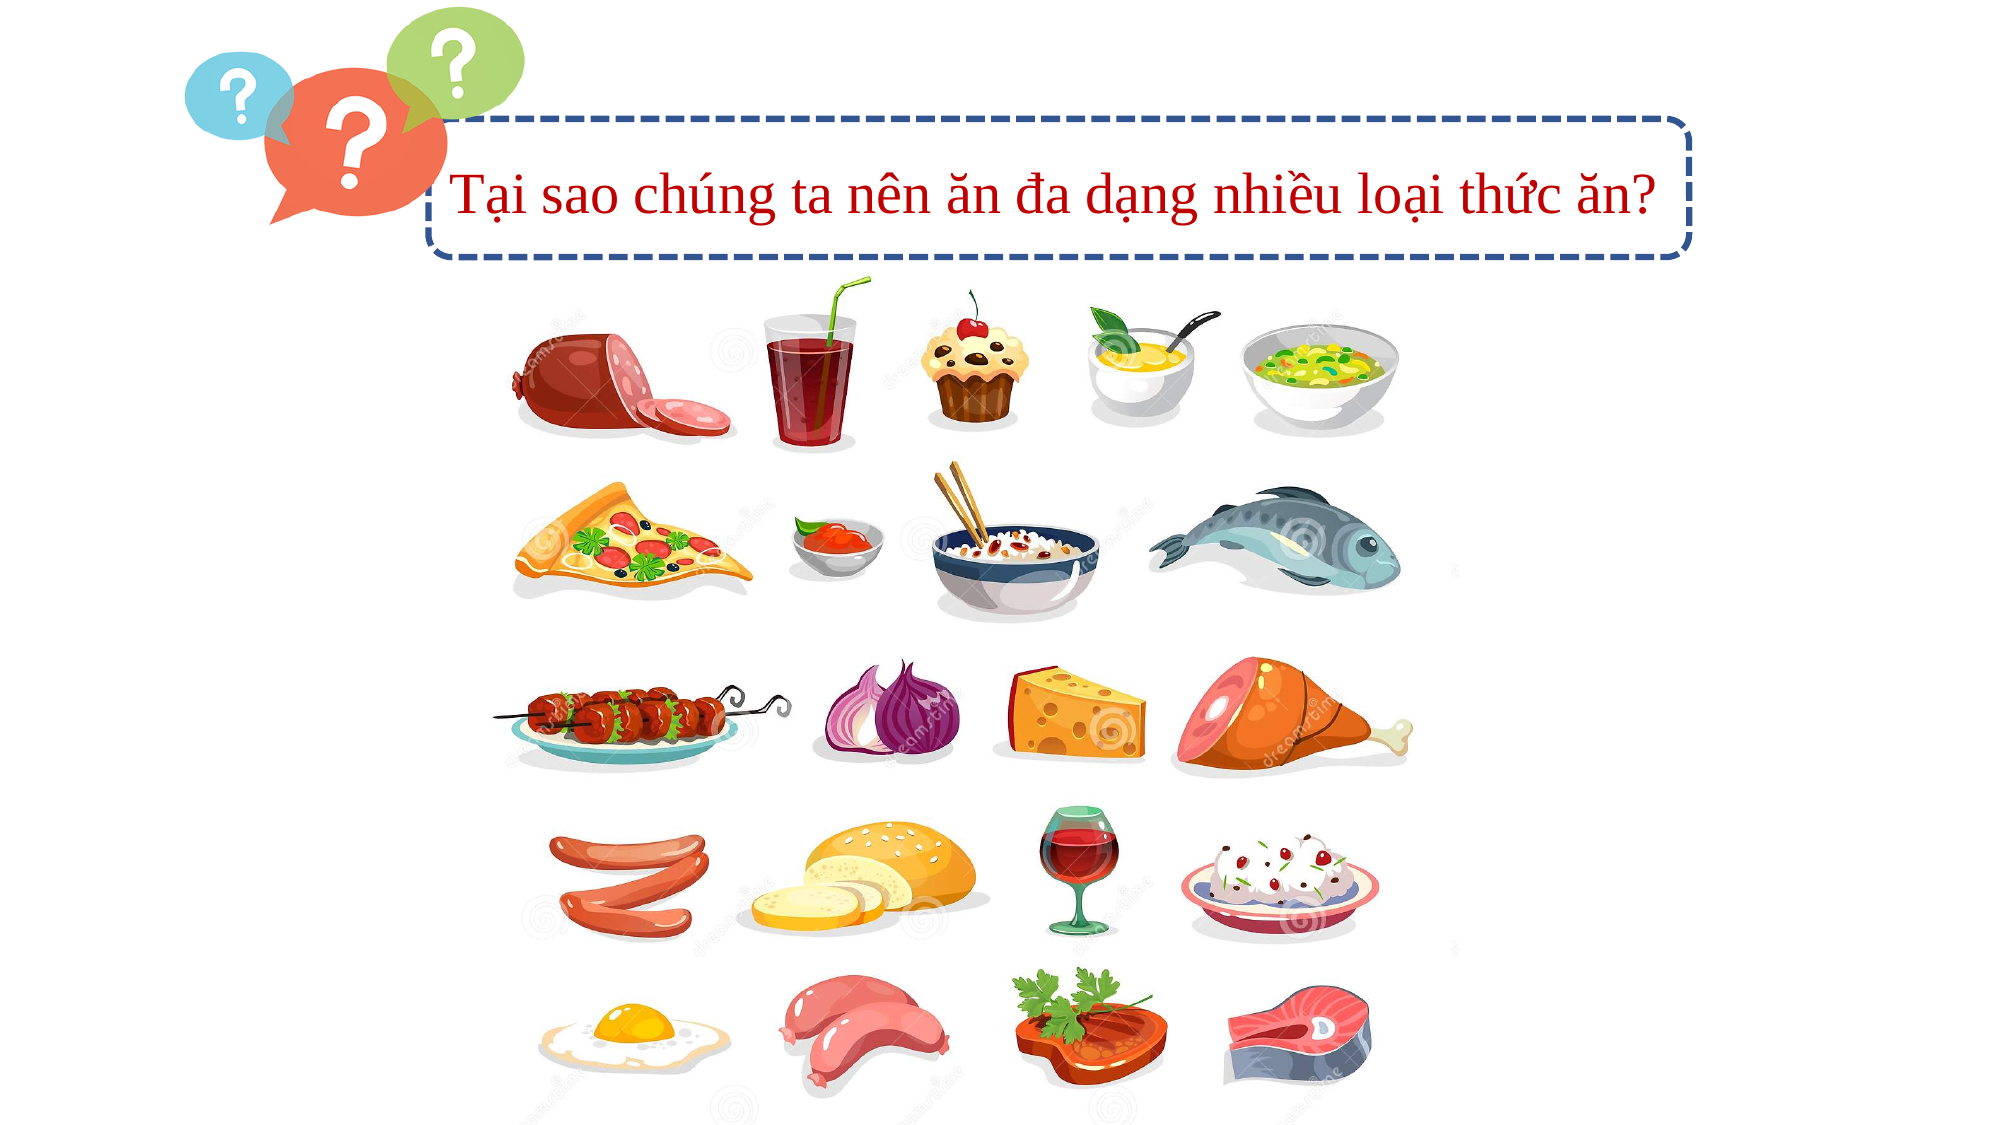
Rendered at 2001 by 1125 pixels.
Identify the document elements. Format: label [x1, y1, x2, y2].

picture [451, 258, 1460, 1125]
text_box [171, 0, 1690, 258]
